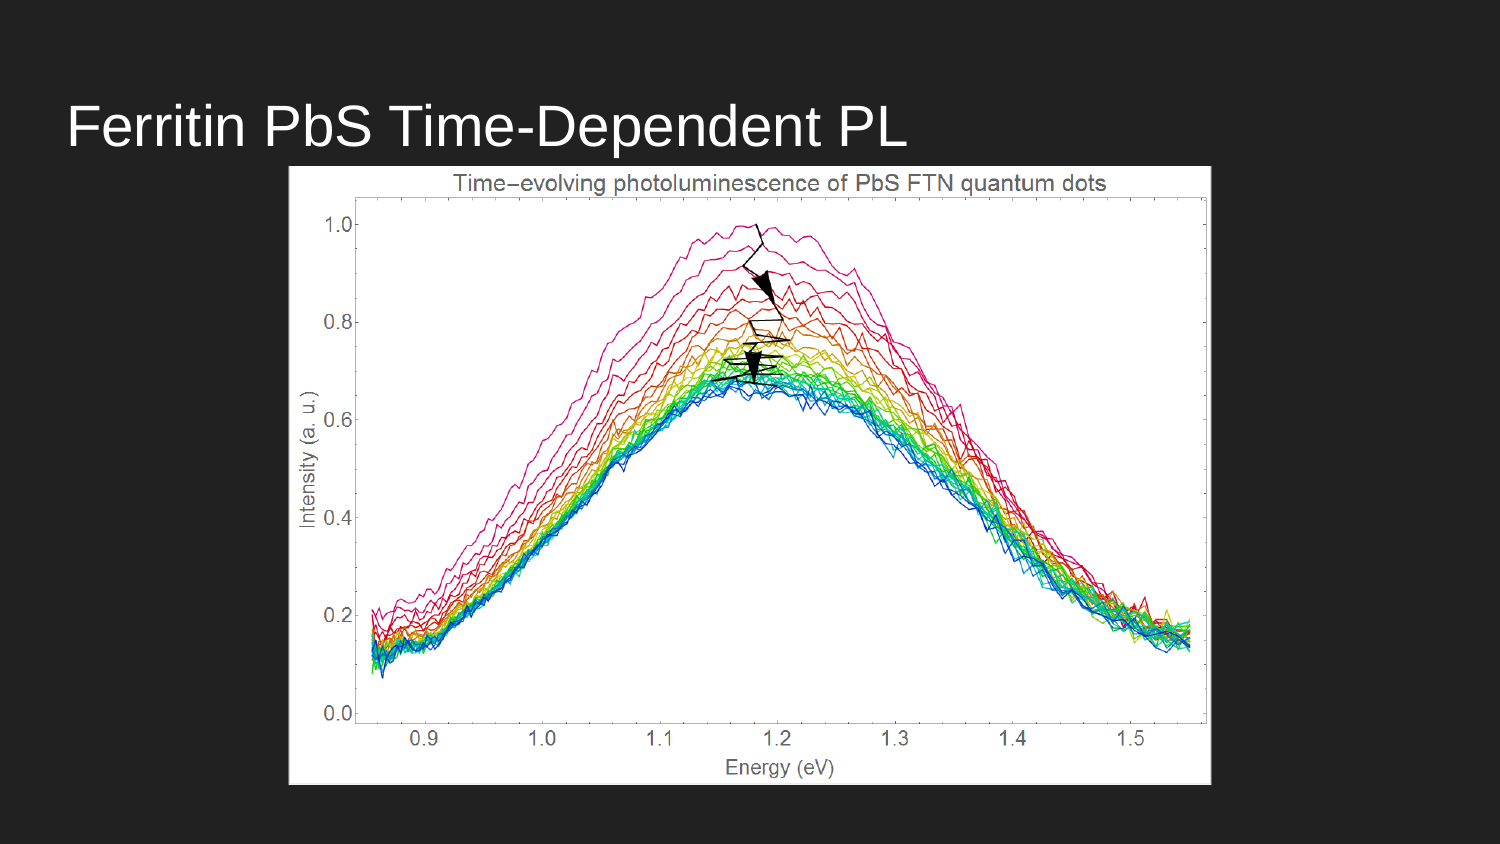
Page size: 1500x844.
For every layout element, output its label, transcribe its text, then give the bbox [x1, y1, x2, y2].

title Ferritin PbS Time-Dependent PL [51, 72, 1449, 167]
picture [288, 166, 1212, 786]
